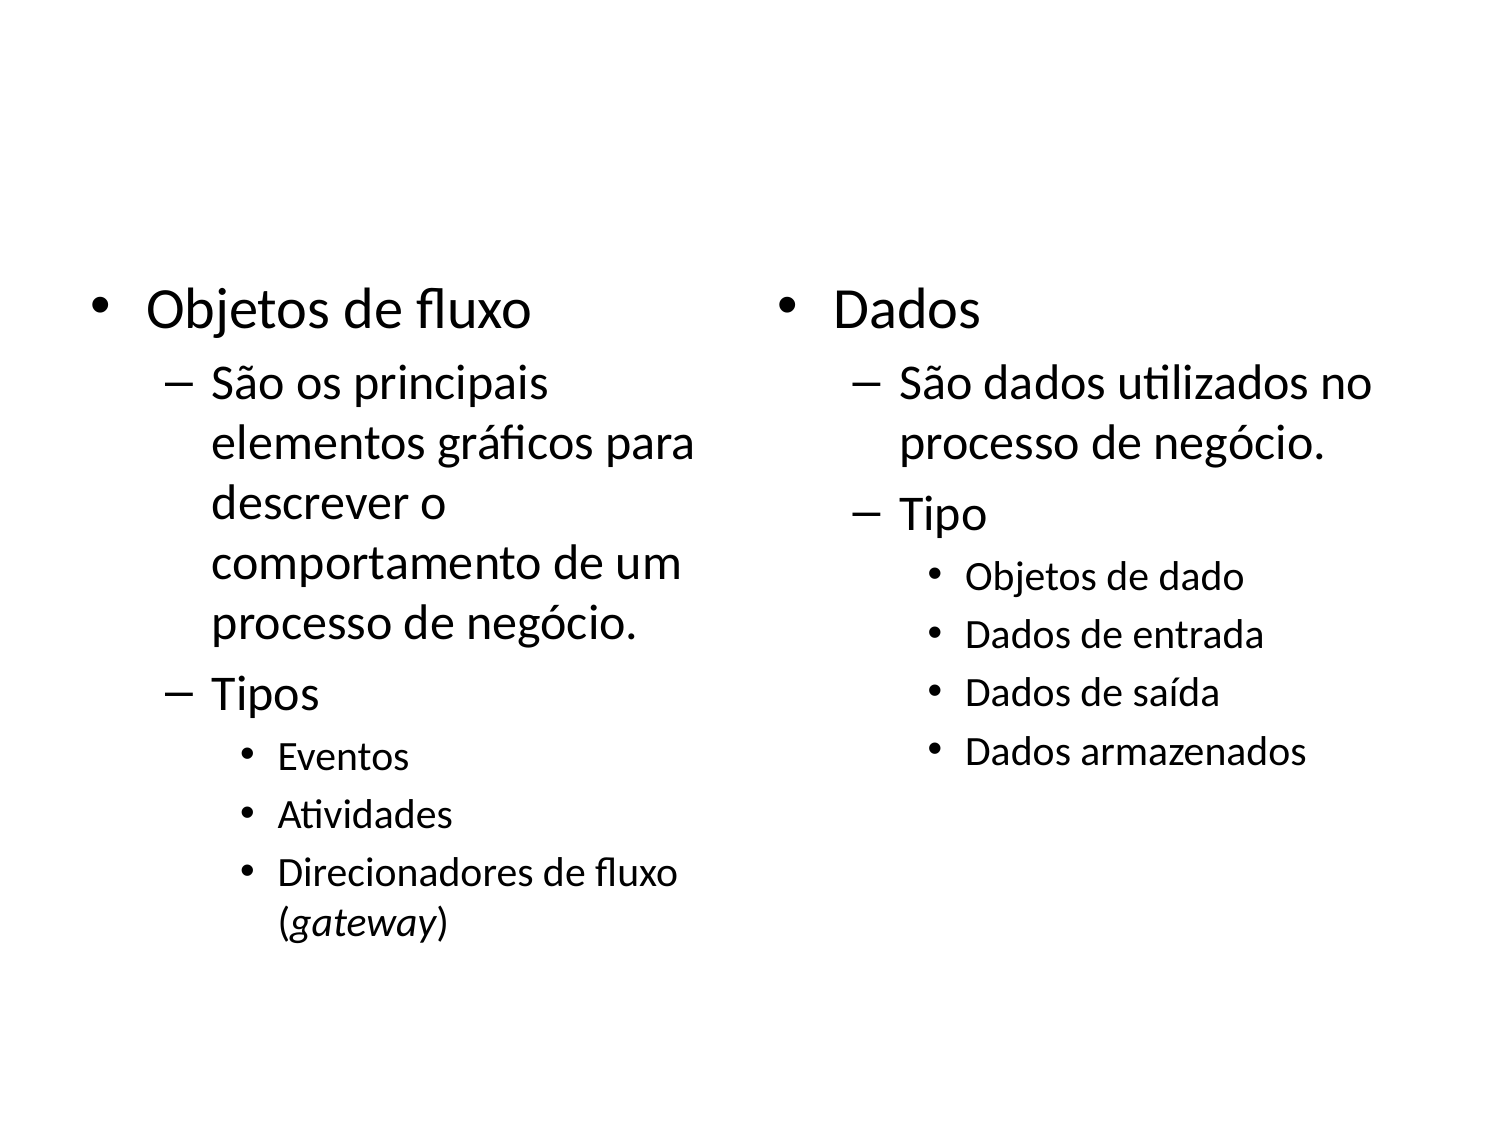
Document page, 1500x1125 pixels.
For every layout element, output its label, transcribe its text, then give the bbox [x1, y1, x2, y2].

list Objetos de fluxo São os principais elementos gráficos para descrever o comportamento de um processo de negócio. Tipos Eventos Atividades Direcionadores de fluxo (gateway) [75, 262, 738, 1005]
list Dados São dados utilizados no processo de negócio. Tipo Objetos de dado Dados de entrada Dados de saída Dados armazenados [762, 262, 1425, 1005]
